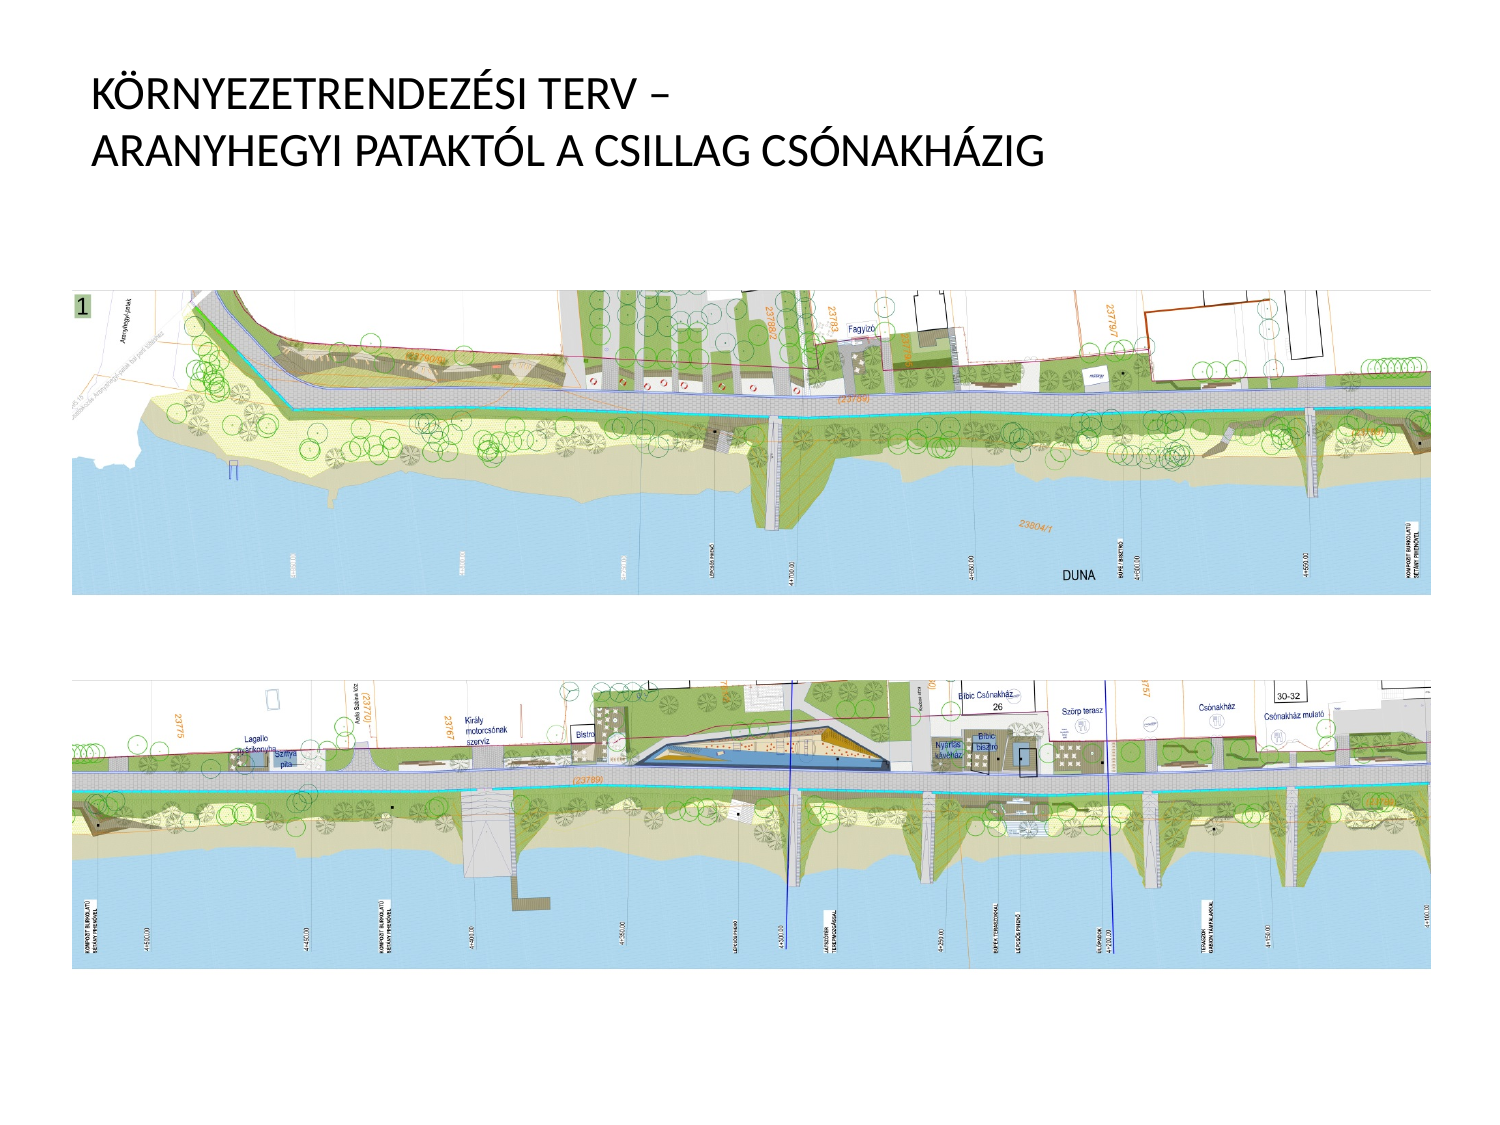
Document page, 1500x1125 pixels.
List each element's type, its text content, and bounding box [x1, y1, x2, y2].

picture [72, 290, 1431, 600]
text_box Környezetrendezési terv – Aranyhegyi pataktól a Csillag csónakházig [76, 54, 1427, 185]
picture [72, 680, 1431, 975]
